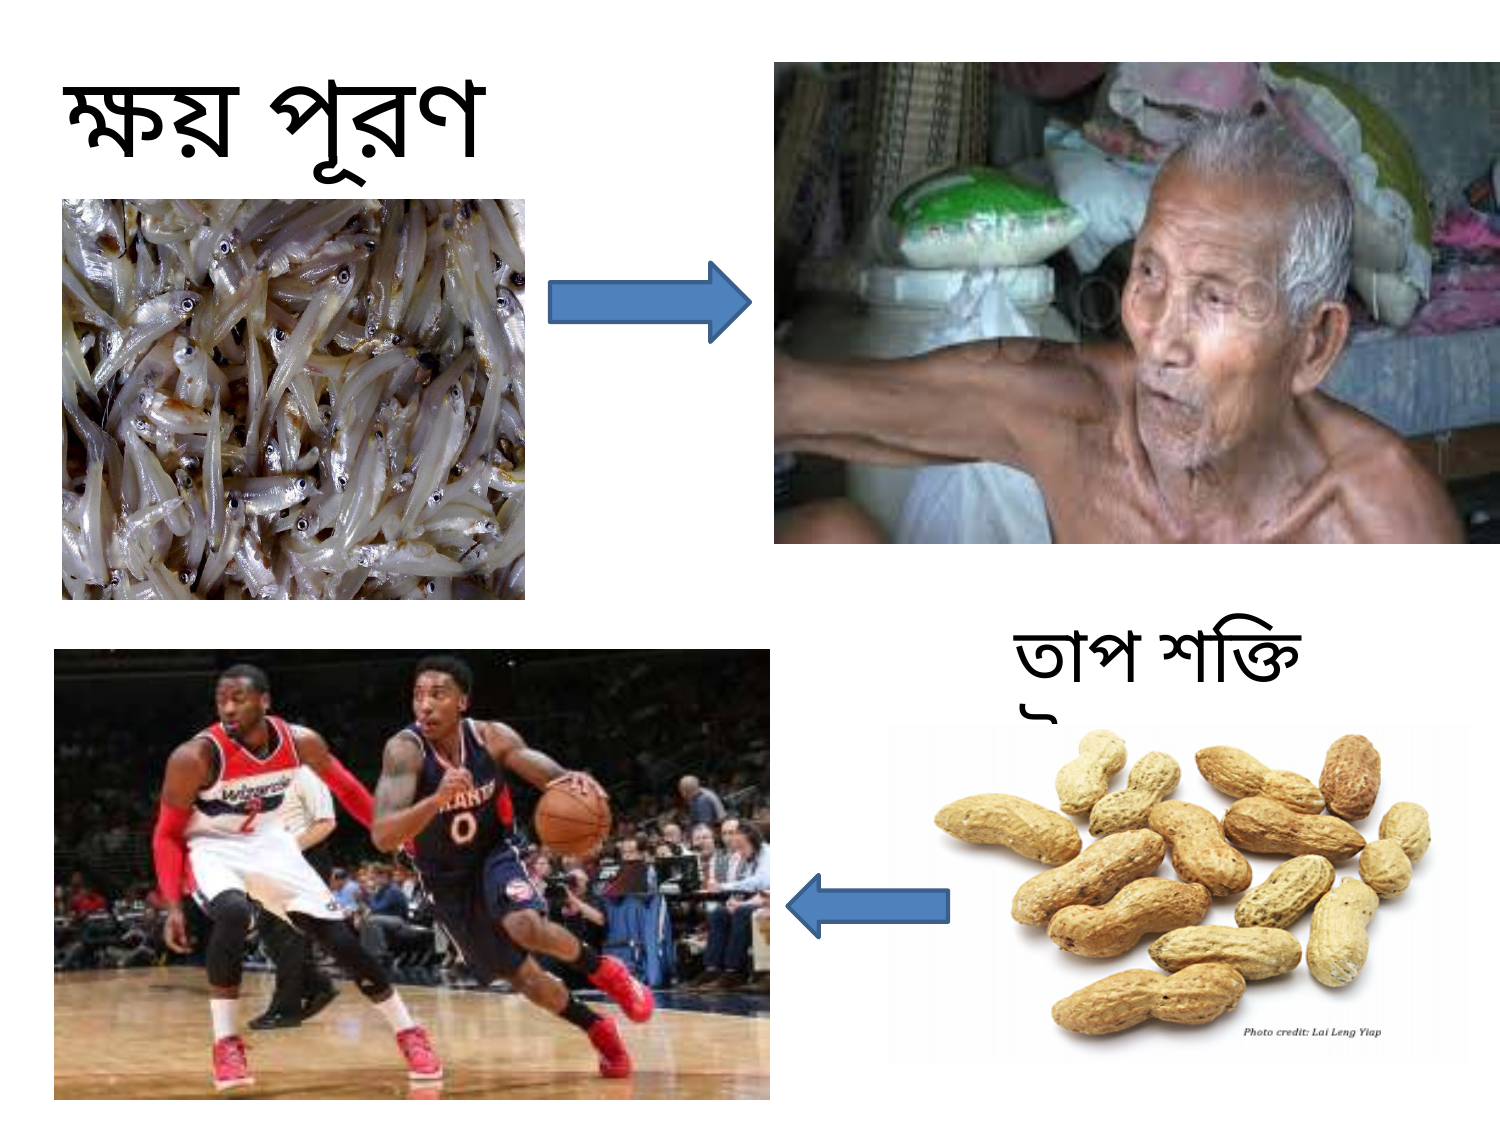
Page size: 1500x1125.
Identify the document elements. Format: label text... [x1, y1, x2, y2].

picture [53, 649, 770, 1101]
text_box ক্ষয় পূরণ [50, 37, 504, 323]
text_box [547, 260, 753, 344]
text_box [785, 873, 882, 940]
picture [62, 199, 526, 601]
picture [887, 724, 1471, 1063]
text_box তাপ শক্তি উৎপাদন [999, 599, 1500, 795]
picture [774, 62, 1500, 545]
